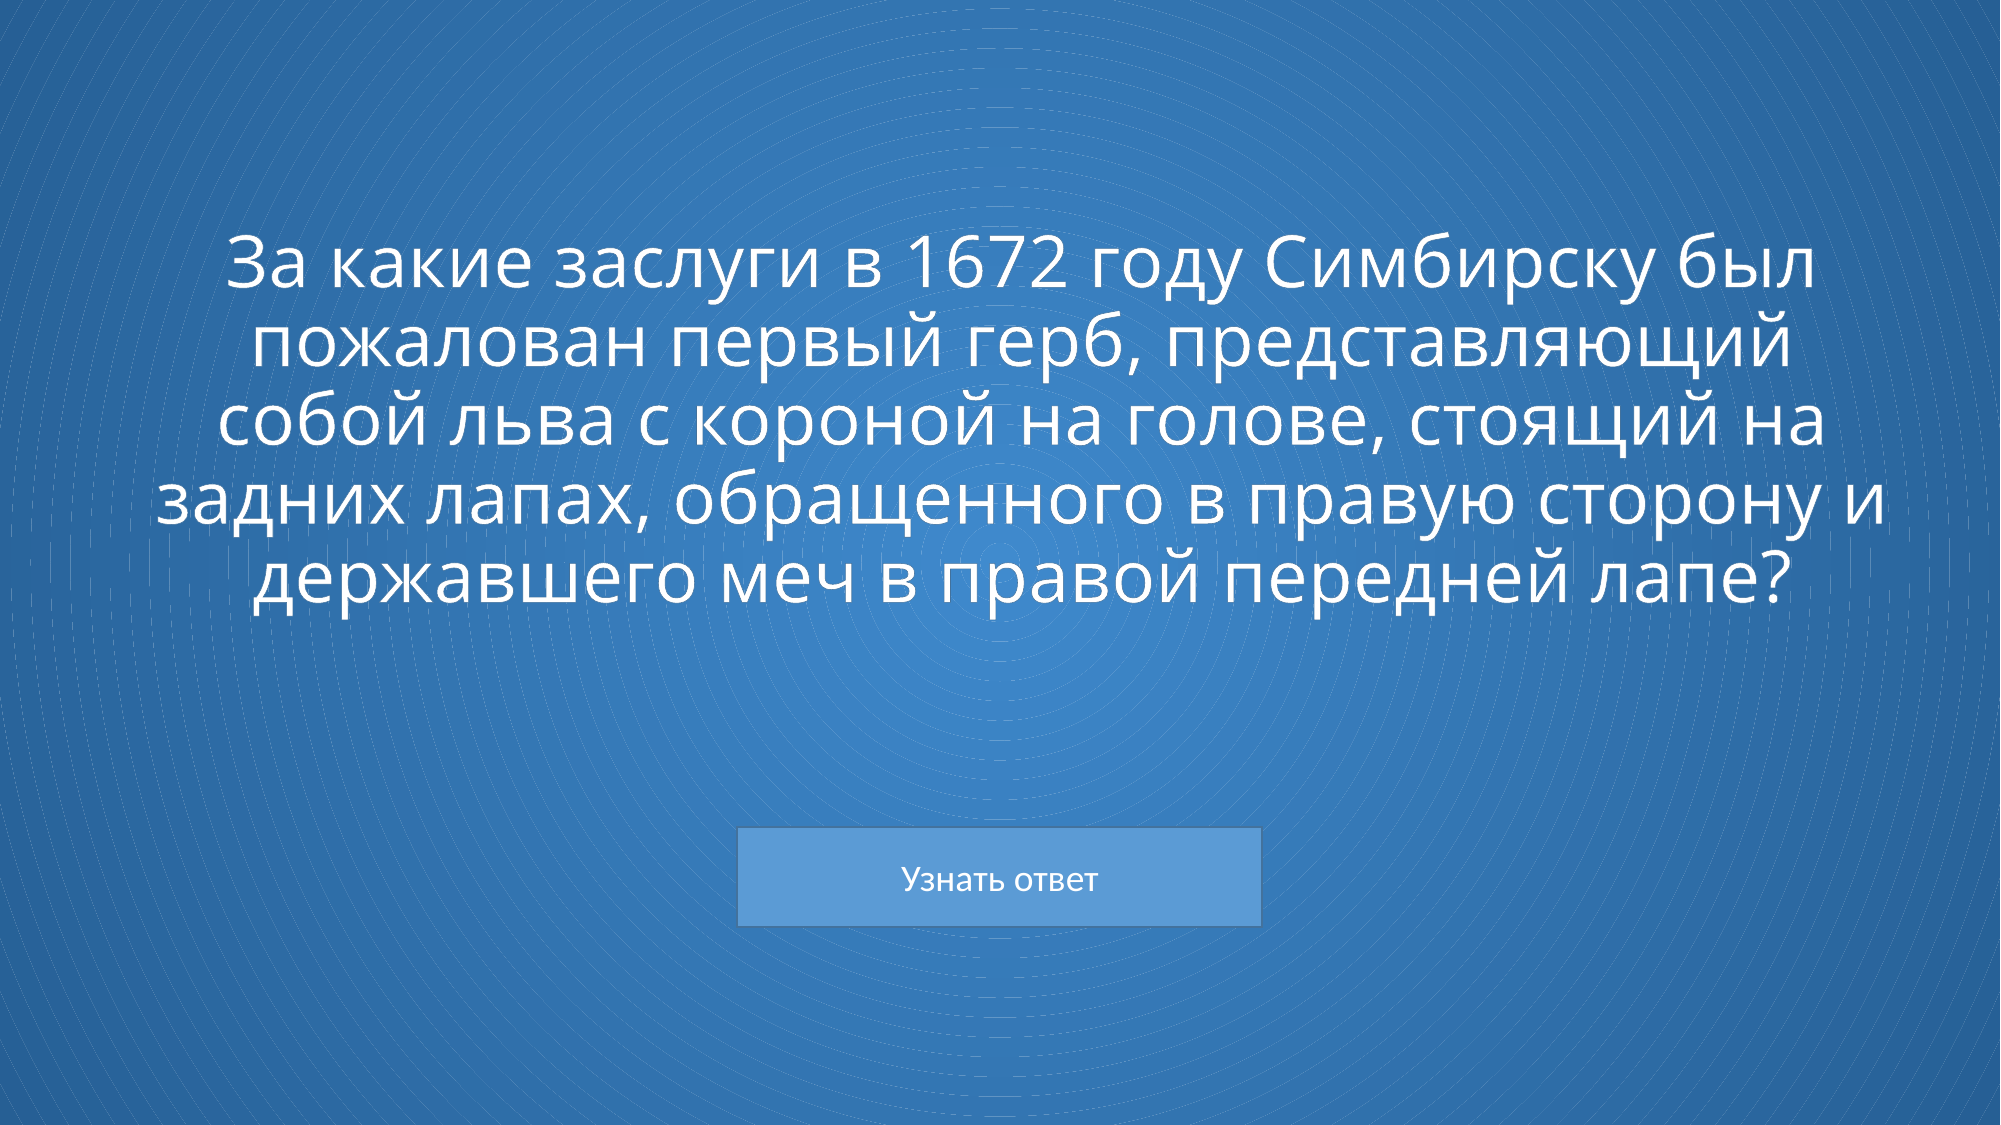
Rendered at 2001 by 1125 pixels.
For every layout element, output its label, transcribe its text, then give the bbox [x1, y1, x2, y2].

title За какие заслуги в 1672 году Симбирску был пожалован первый герб, представляющий собой льва с короной на голове, стоящий на задних лапах, обращенного в правую сторону и державшего меч в правой передней лапе? [137, 44, 1908, 799]
